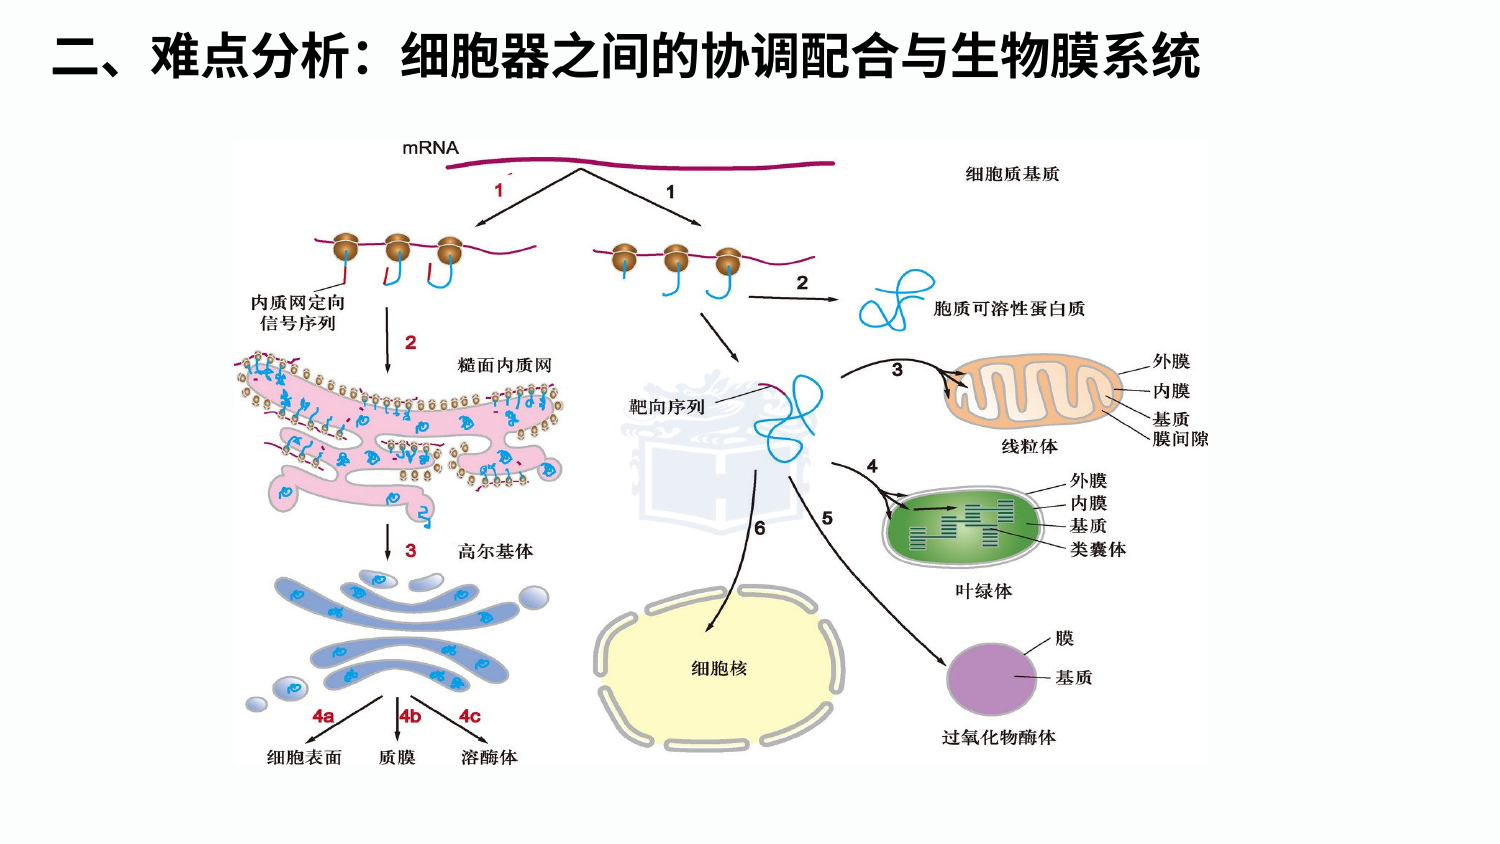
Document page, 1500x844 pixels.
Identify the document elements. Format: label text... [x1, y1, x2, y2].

picture [234, 141, 1208, 765]
text_box 二、难点分析：细胞器之间的协调配合与生物膜系统 [35, 16, 1216, 92]
